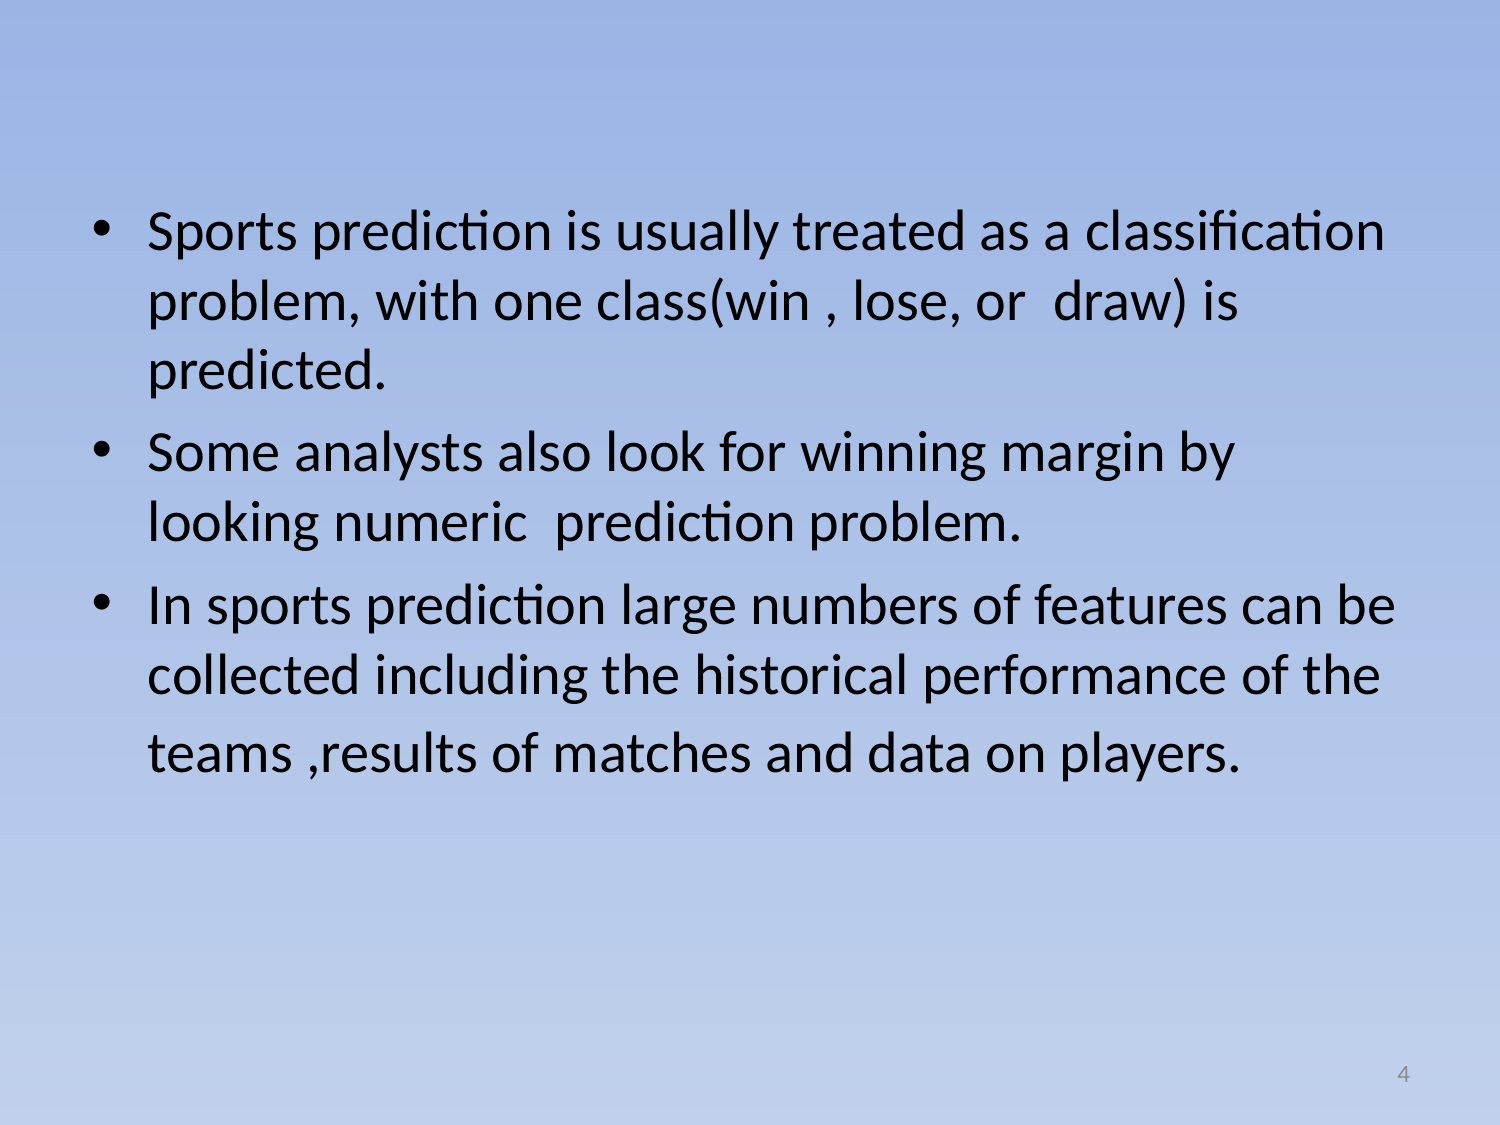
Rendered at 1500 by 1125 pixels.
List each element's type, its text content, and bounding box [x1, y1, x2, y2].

slide_number 4 [1074, 1042, 1425, 1103]
list Sports prediction is usually treated as a classification problem, with one class(win , lose, or draw) is predicted. Some analysts also look for winning margin by looking numeric prediction problem. In sports prediction large numbers of features can be collected including the historical performance of the teams ,results of matches and data on players. [76, 184, 1427, 927]
